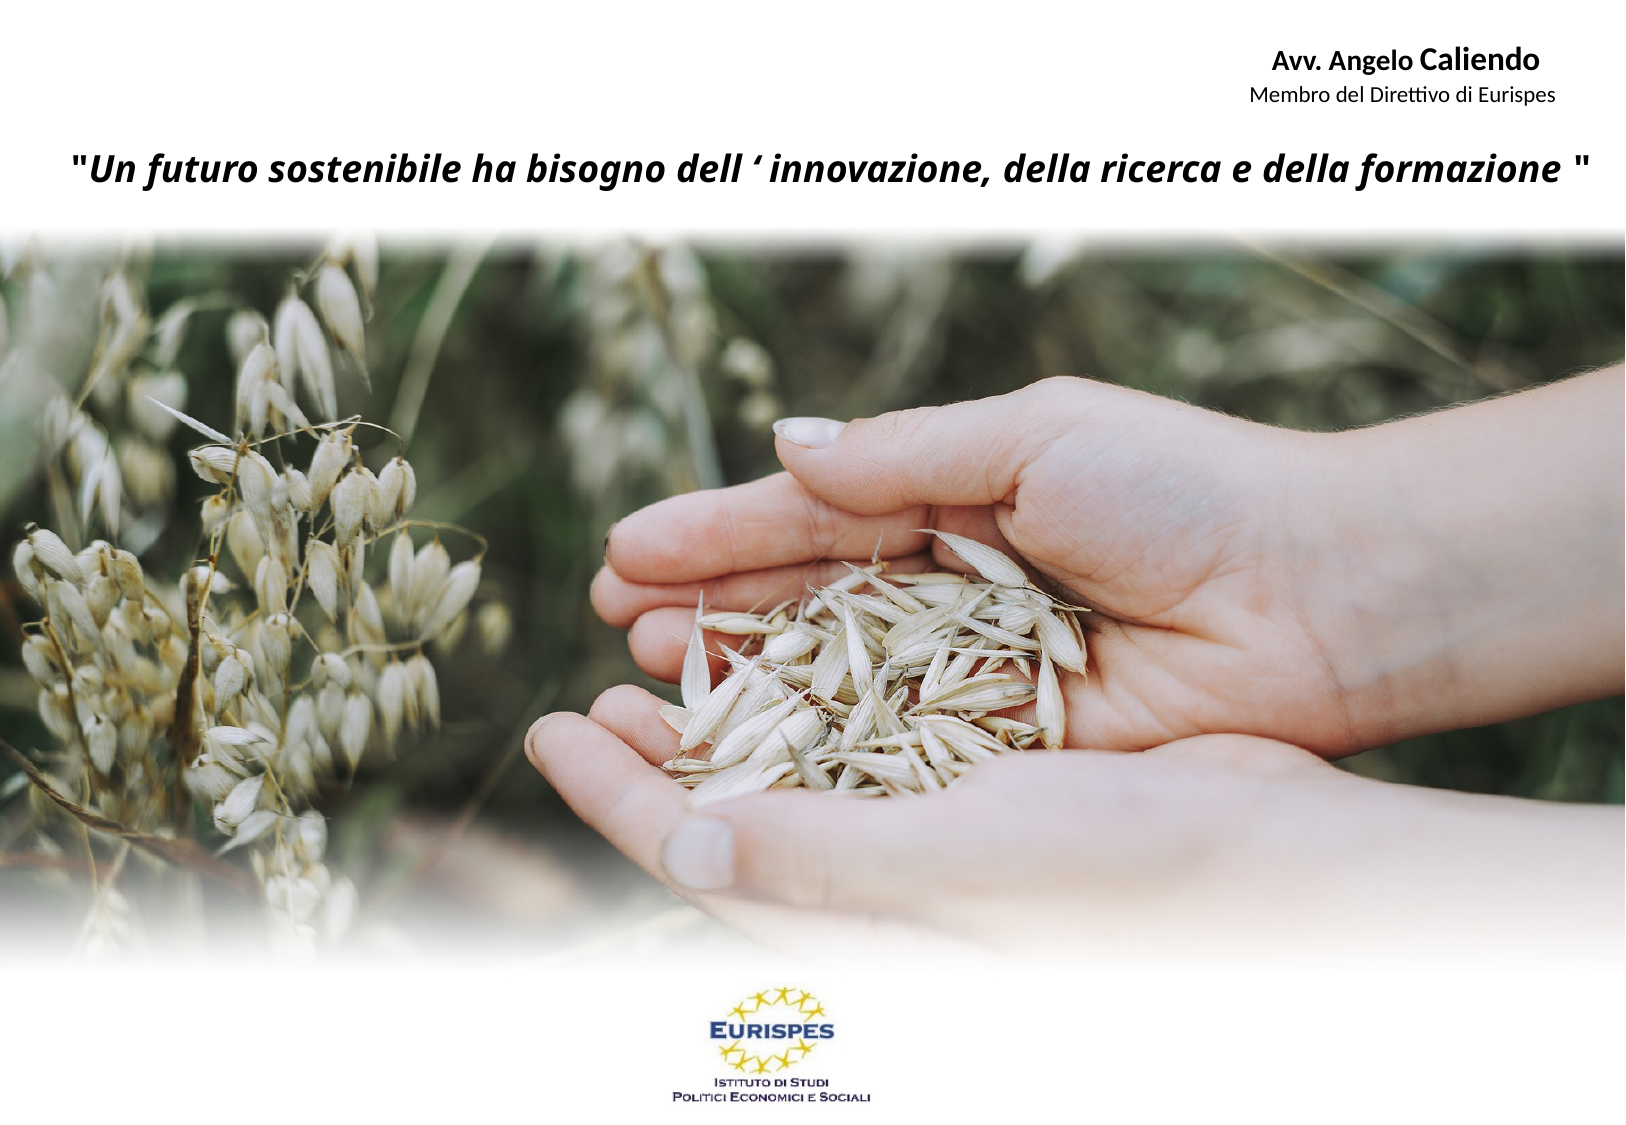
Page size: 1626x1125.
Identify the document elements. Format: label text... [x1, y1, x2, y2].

text_box "Un futuro sostenibile ha bisogno dell ‘ innovazione, della ricerca e della formazione " [55, 137, 1625, 198]
text_box Avv. Angelo Caliendo [1138, 30, 1625, 71]
text_box Membro del Direttivo di Eurispes [1115, 71, 1625, 115]
picture [0, 212, 1625, 1116]
